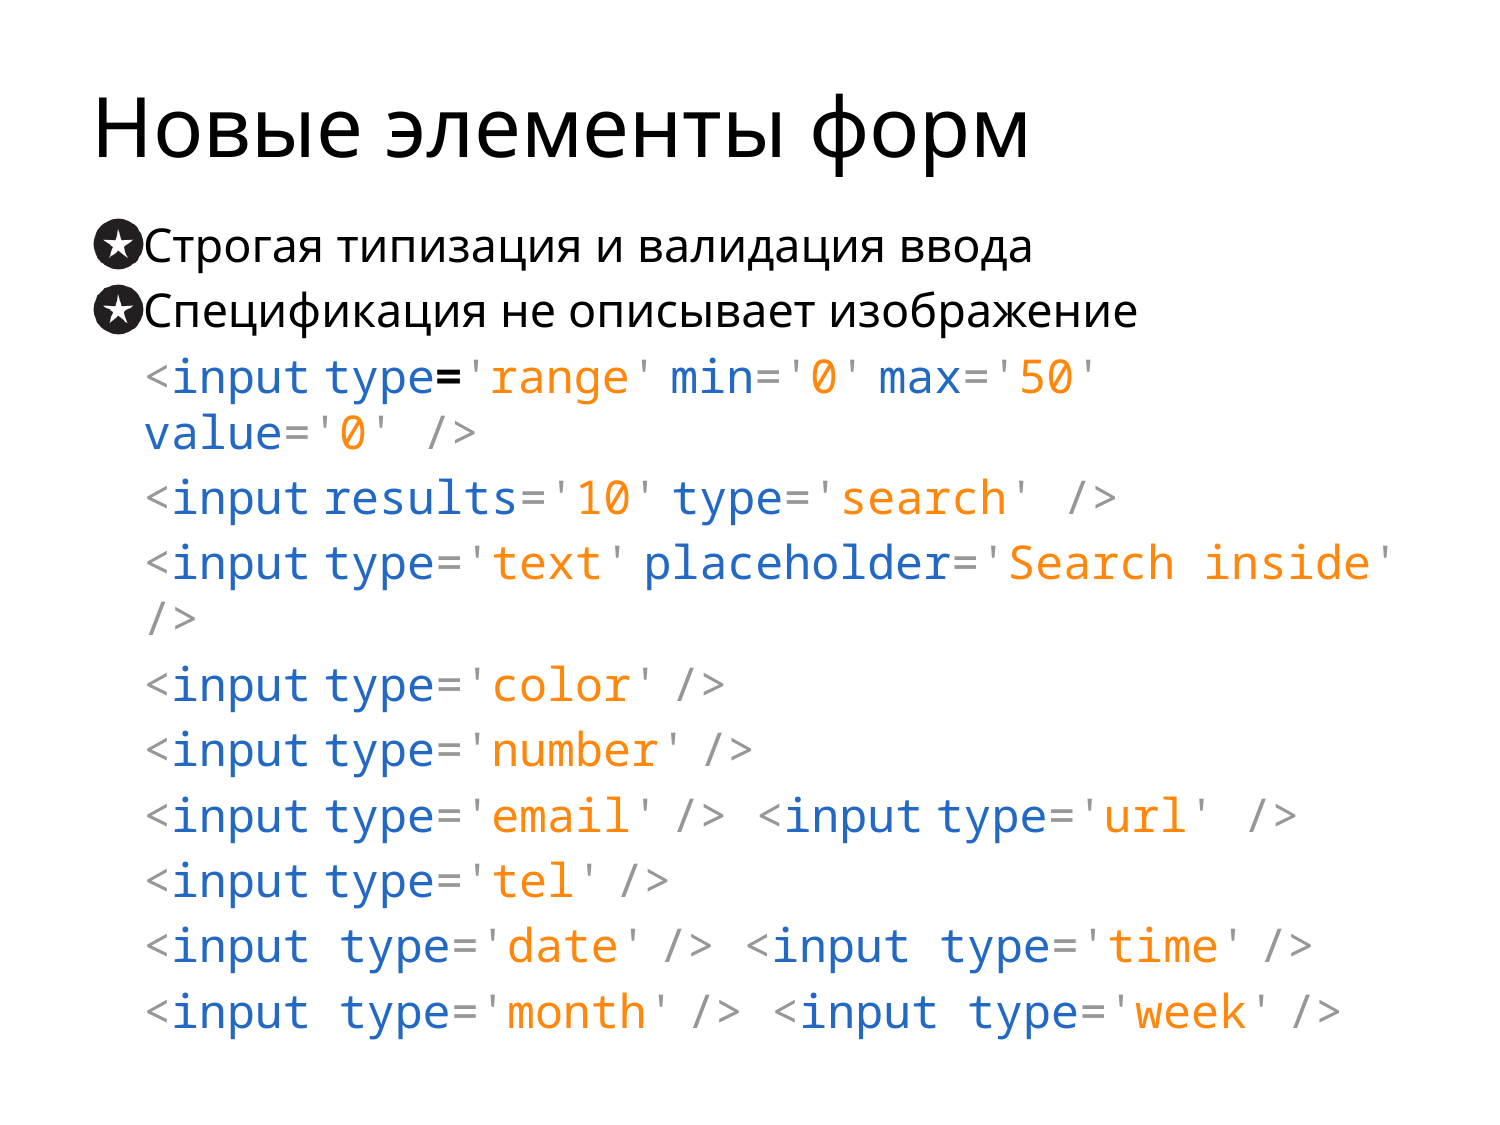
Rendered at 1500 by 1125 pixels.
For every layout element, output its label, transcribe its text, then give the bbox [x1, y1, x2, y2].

picture [90, 215, 146, 272]
list Строгая типизация и валидация ввода Спецификация не описывает изображение <input type='range' min='0' max='50' value='0' /> <input results='10' type='search' /> <input type='text' placeholder='Search inside' /> <input type='color' /> <input type='number' /> <input type='email' /> <input type='url' /> <input type='tel' /> <input type='date' /> <input type='time' /> <input type='month' /> <input type='week' /> [75, 208, 1425, 1059]
picture [90, 281, 146, 337]
title Новые элементы форм [76, 66, 1427, 183]
